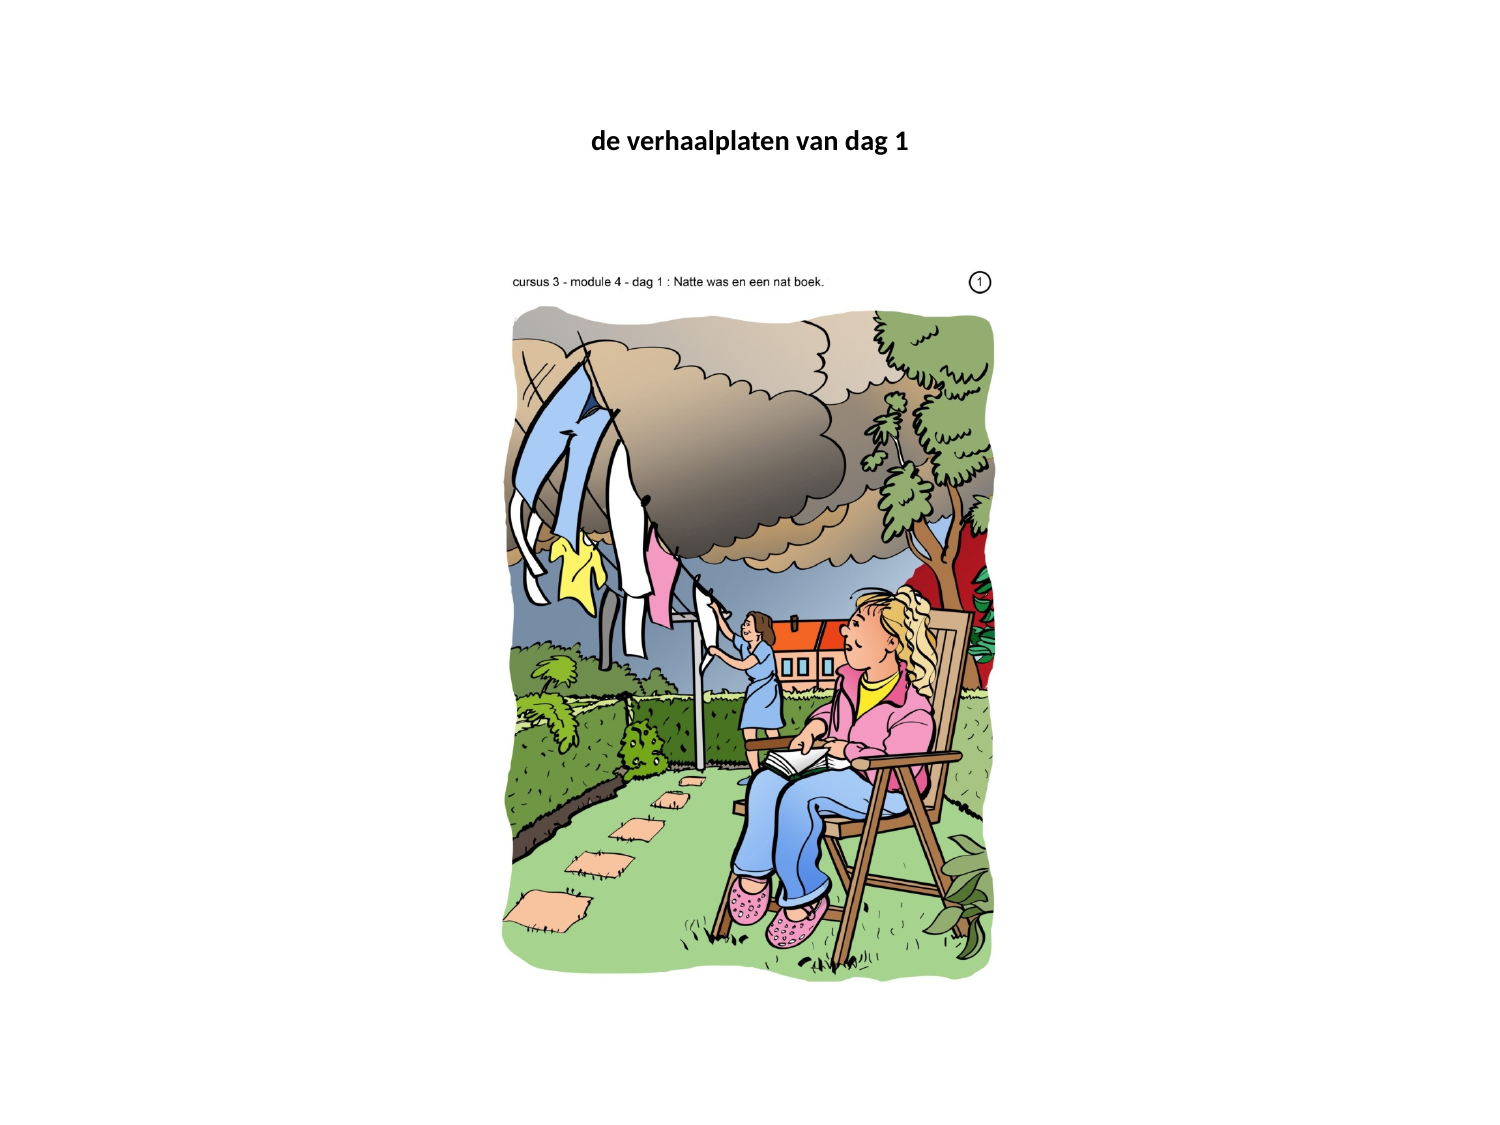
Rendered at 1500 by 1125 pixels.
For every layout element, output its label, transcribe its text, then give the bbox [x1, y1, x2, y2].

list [487, 262, 1013, 1006]
title de verhaalplaten van dag 1 [75, 45, 1425, 233]
